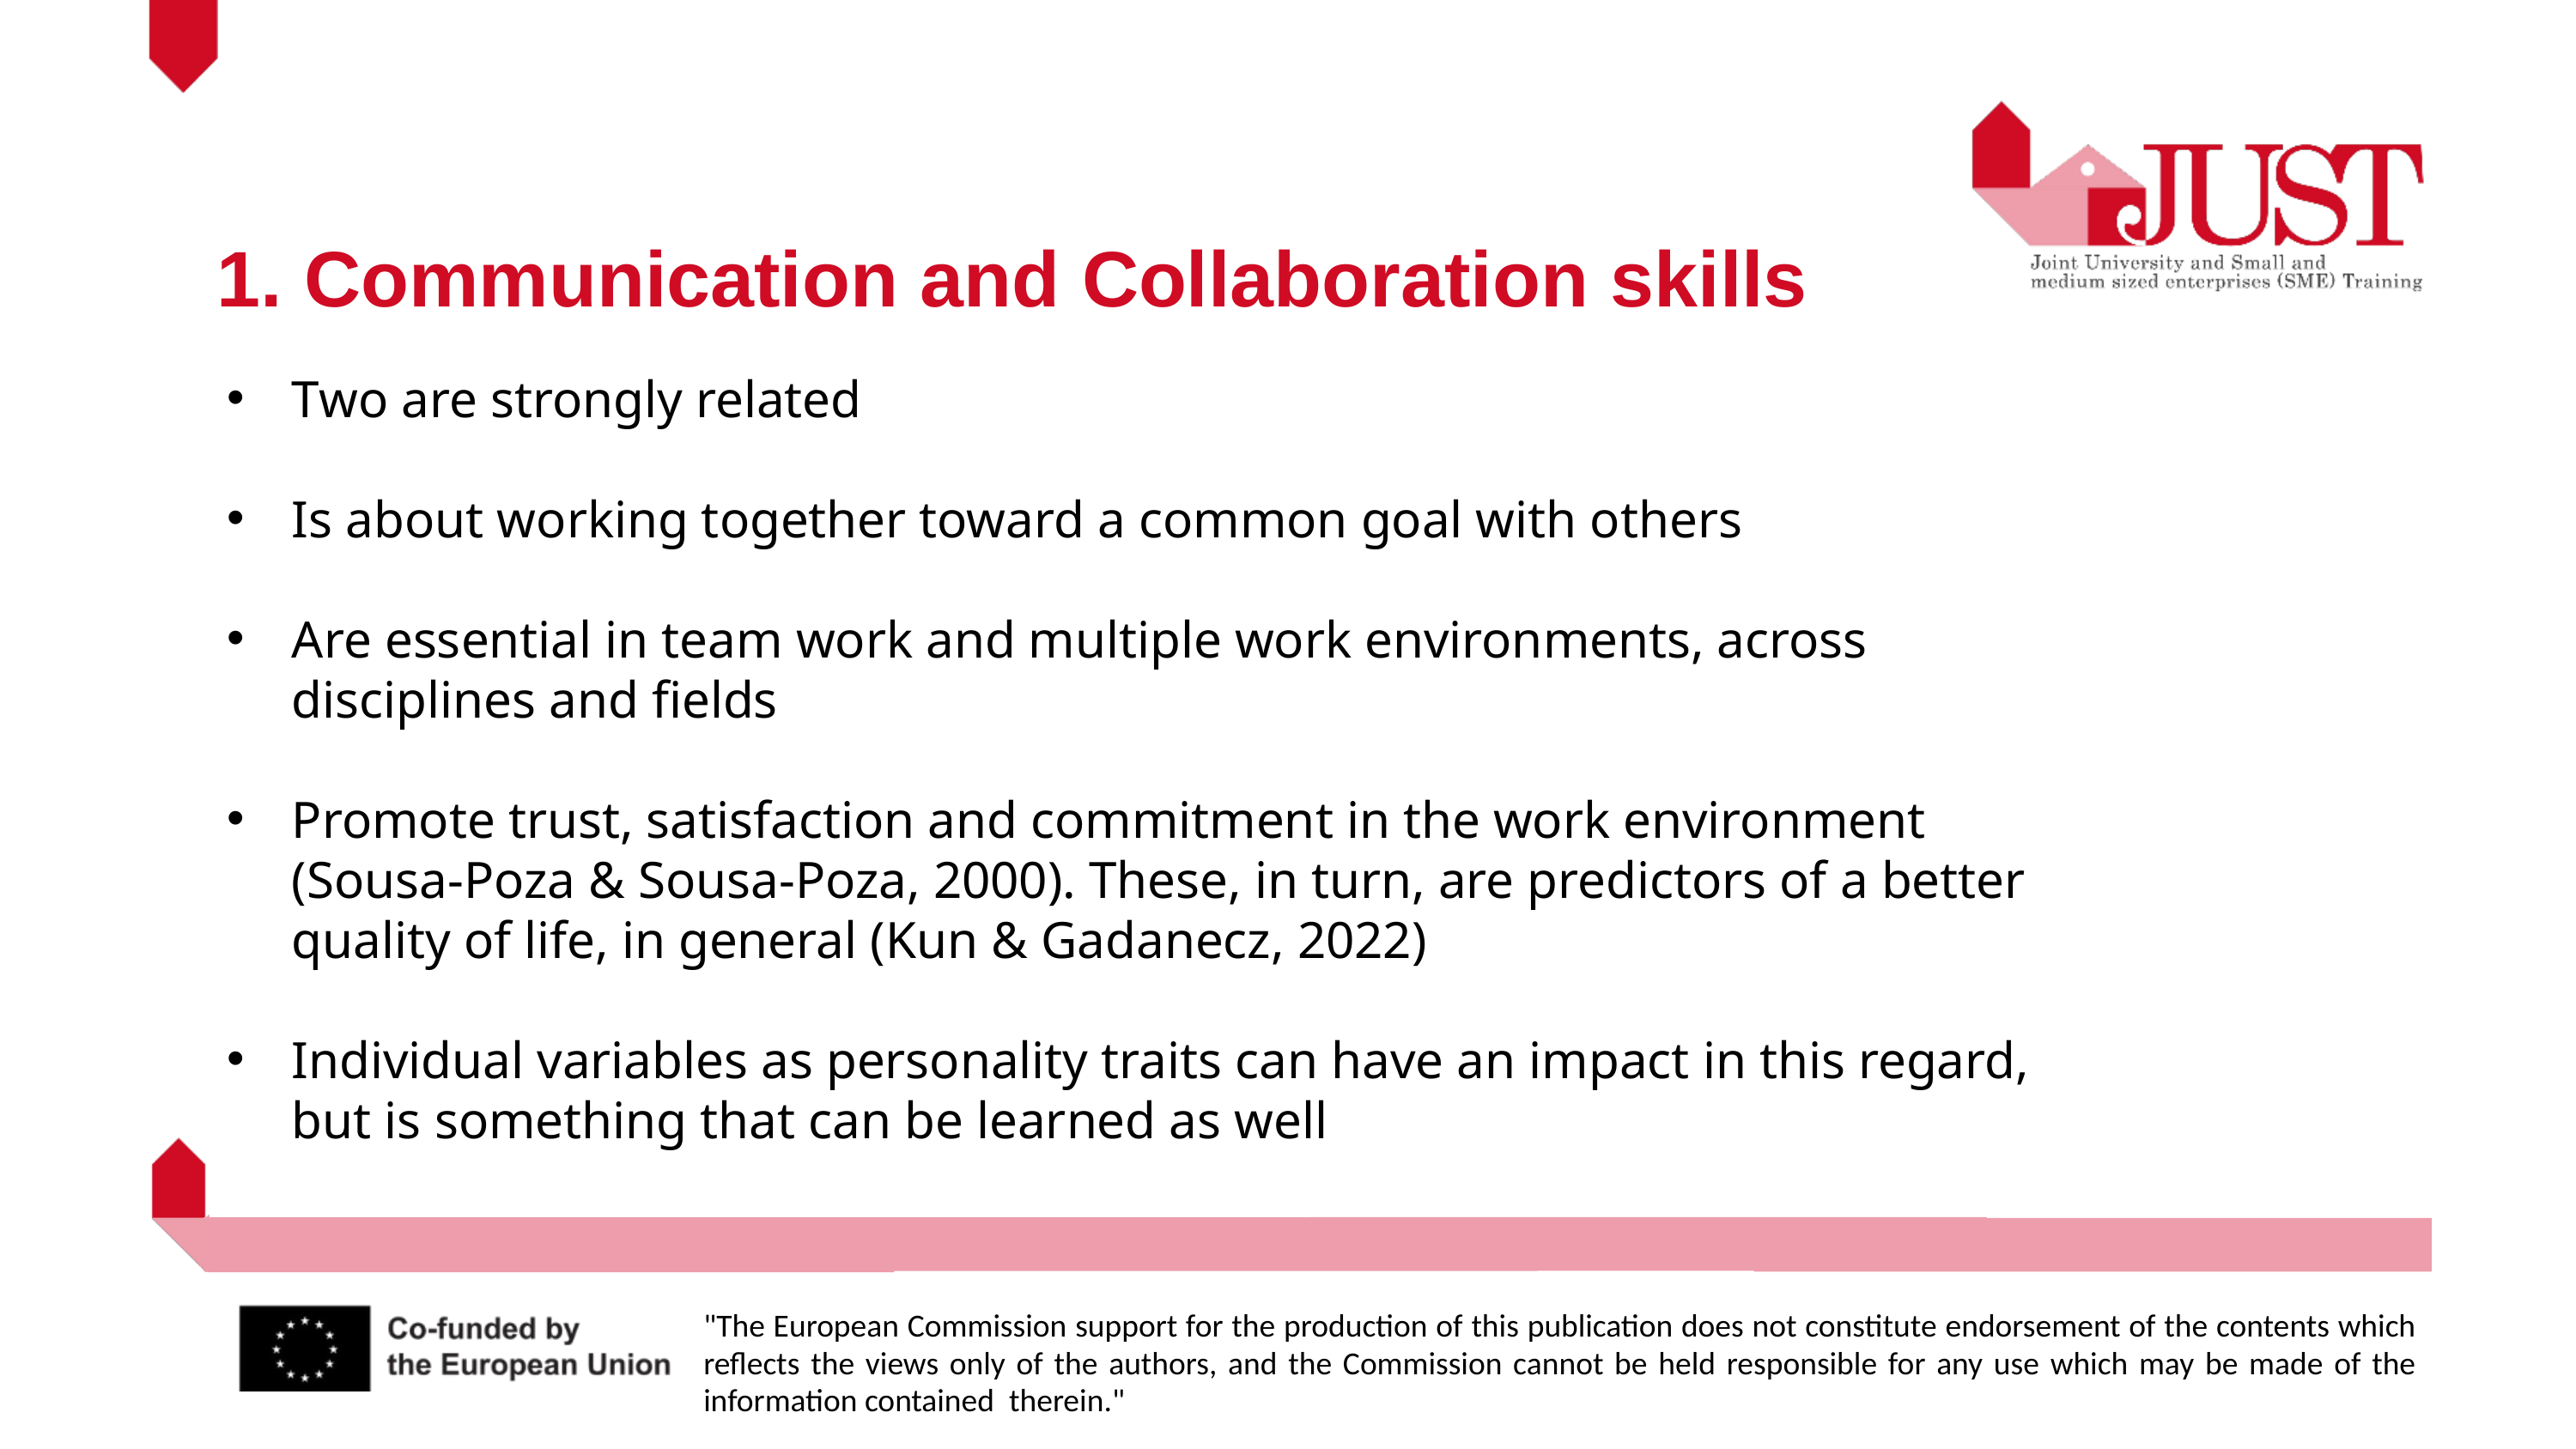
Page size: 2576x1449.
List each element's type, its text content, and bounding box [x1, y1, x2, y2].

picture [144, 0, 228, 100]
text_box Two are strongly related Is about working together toward a common goal with others Are essential in team work and multiple work environments, across disciplines and fields Promote trust, satisfaction and commitment in the work environment (Sousa-Poza & Sousa-Poza, 2000). These, in turn, are predictors of a better quality of life, in general (Kun & Gadanecz, 2022) Individual variables as personality traits can have an impact in this regard, but is something that can be learned as well [214, 361, 2072, 1216]
text_box 1. Communication and Collaboration skills [204, 221, 1981, 329]
picture [1965, 96, 2432, 302]
picture [233, 1300, 702, 1391]
picture [144, 1133, 210, 1287]
